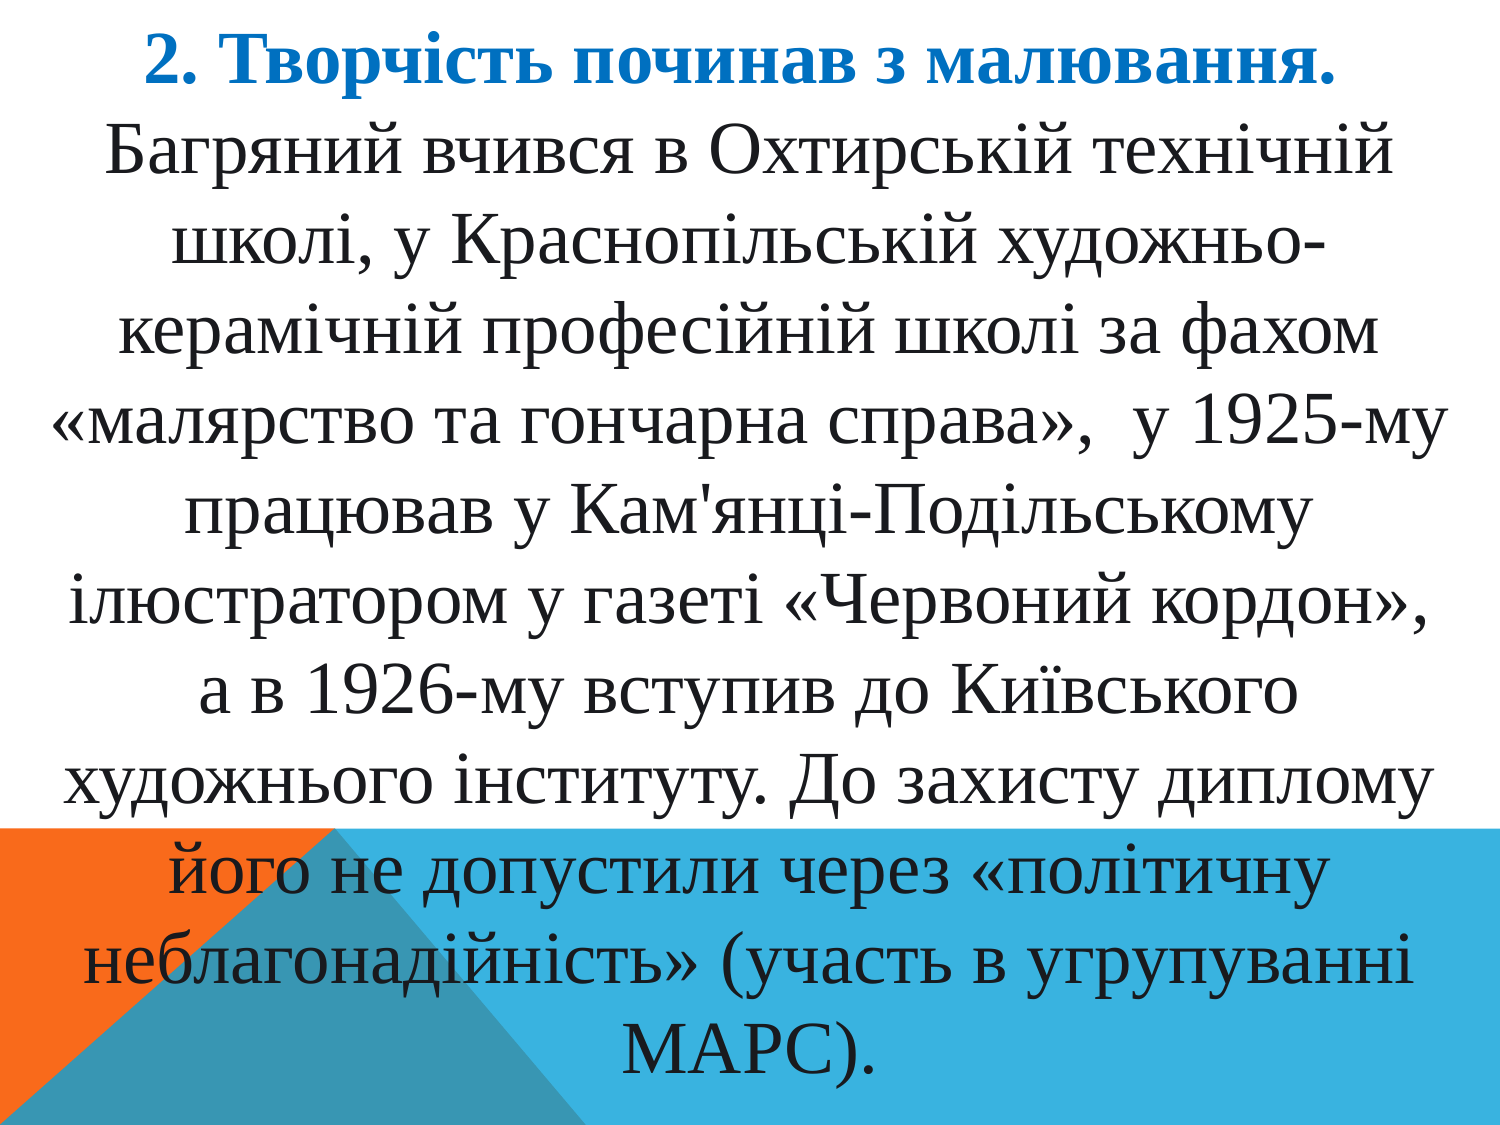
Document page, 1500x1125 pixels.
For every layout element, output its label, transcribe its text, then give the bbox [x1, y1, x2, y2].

text_box 2. Творчість починав з малювання. Багряний вчився в Охтирській технічній школі, у Краснопільській художньо-керамічній професійній школі за фахом «малярство та гончарна справа», у 1925-му працював у Кам'янці-Подільському ілюстратором у газеті «Червоний кордон», а в 1926-му вступив до Київського художнього інституту. До захисту диплому його не допустили через «політичну неблагонадійність» (участь в угрупуванні МАРС). [29, 1, 1471, 1096]
